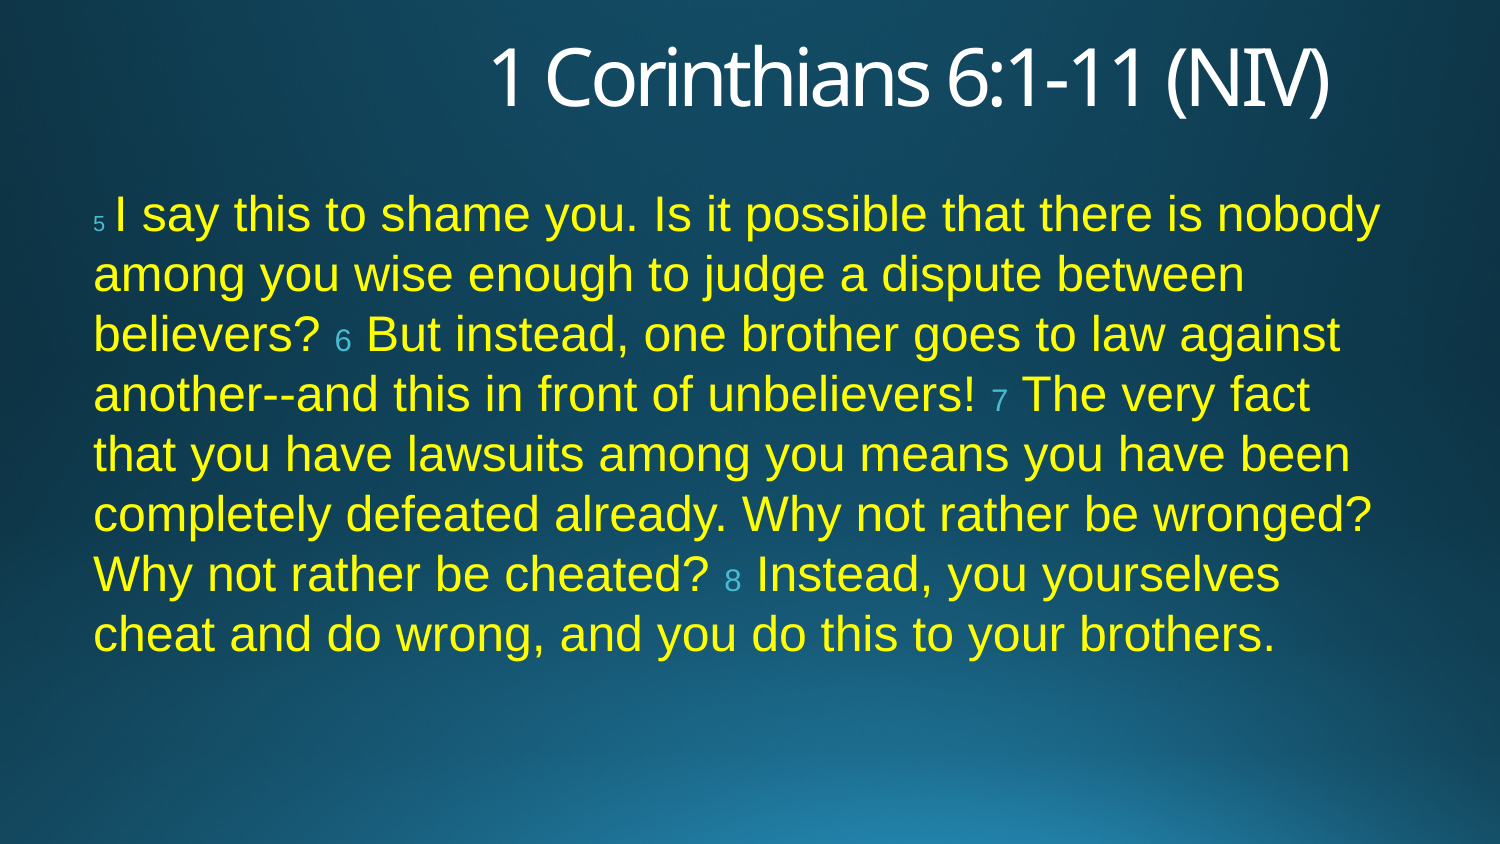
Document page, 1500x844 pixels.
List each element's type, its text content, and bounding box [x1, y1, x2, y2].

text_box 5 I say this to shame you. Is it possible that there is nobody among you wise enough to judge a dispute between believers? 6 But instead, one brother goes to law against another--and this in front of unbelievers! 7 The very fact that you have lawsuits among you means you have been completely defeated already. Why not rather be wronged? Why not rather be cheated? 8 Instead, you yourselves cheat and do wrong, and you do this to your brothers. [78, 173, 1422, 669]
title 1 Corinthians 6:1-11 (NIV) [105, 29, 1347, 132]
picture [0, 0, 1500, 844]
